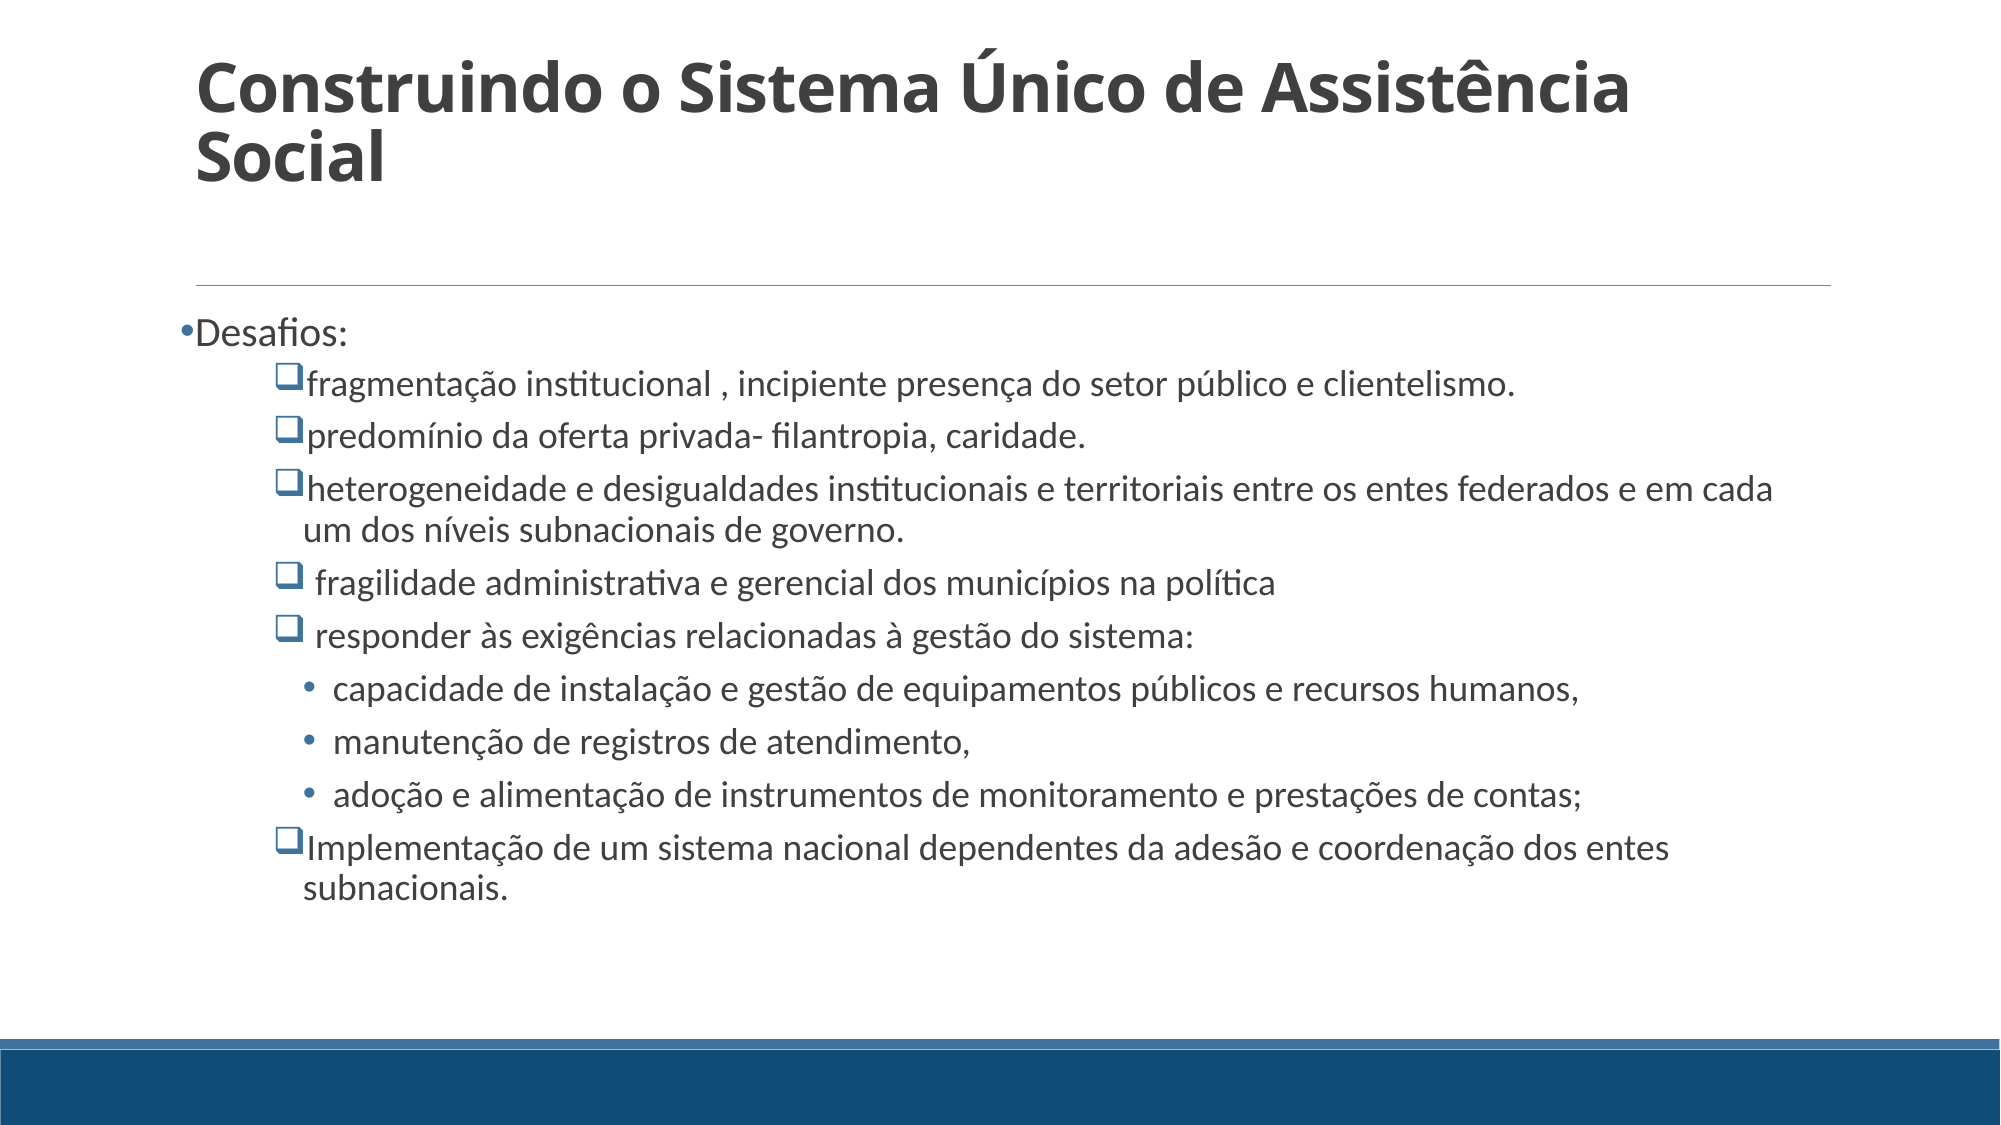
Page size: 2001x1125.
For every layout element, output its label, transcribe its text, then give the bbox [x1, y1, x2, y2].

title Construindo o Sistema Único de Assistência Social [180, 47, 1830, 285]
list Desafios: fragmentação institucional , incipiente presença do setor público e clientelismo. predomínio da oferta privada- filantropia, caridade. heterogeneidade e desigualdades institucionais e territoriais entre os entes federados e em cada um dos níveis subnacionais de governo. fragilidade administrativa e gerencial dos municípios na política responder às exigências relacionadas à gestão do sistema: capacidade de instalação e gestão de equipamentos públicos e recursos humanos, manutenção de registros de atendimento, adoção e alimentação de instrumentos de monitoramento e prestações de contas; Implementação de um sistema nacional dependentes da adesão e coordenação dos entes subnacionais. [180, 302, 1830, 963]
